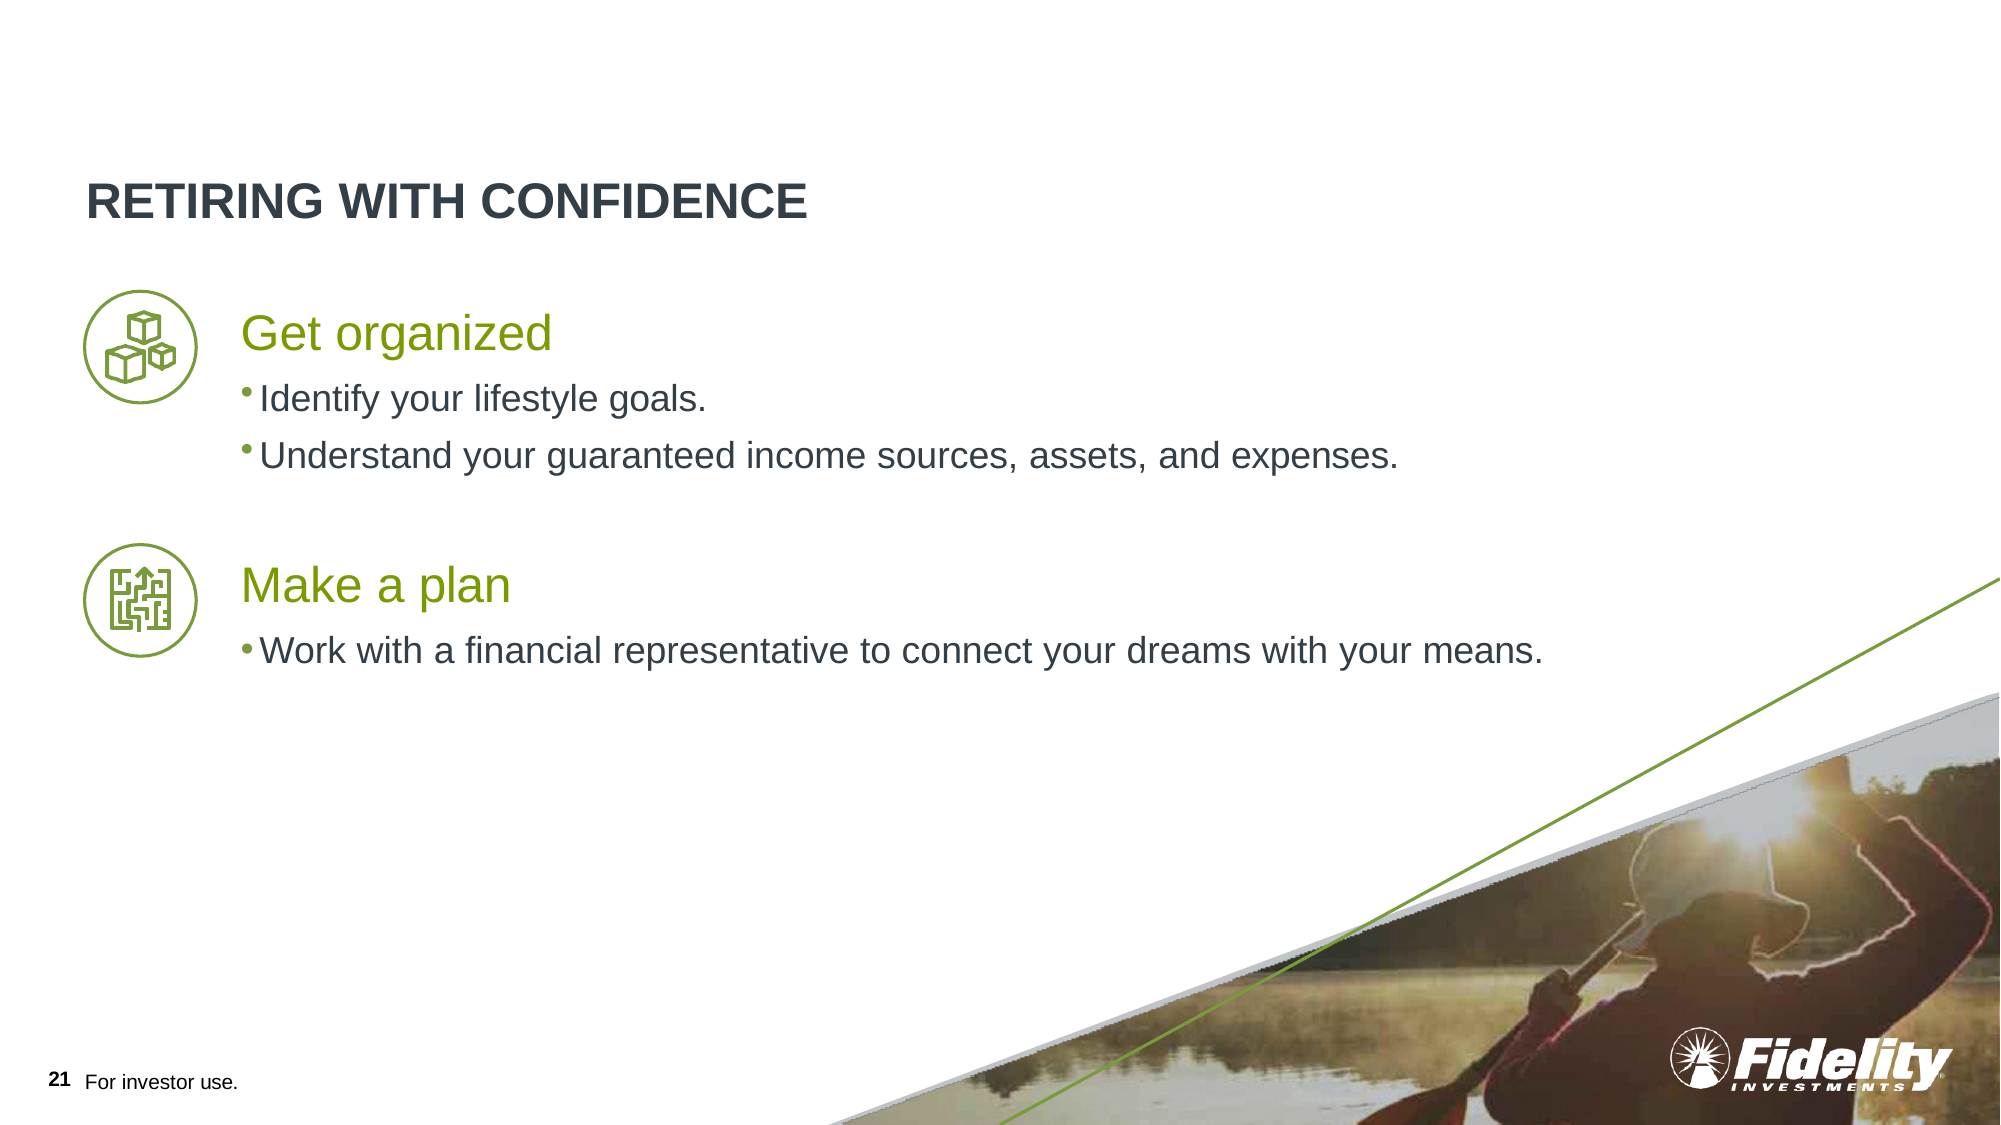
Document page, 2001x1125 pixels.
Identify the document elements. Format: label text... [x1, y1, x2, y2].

slide_number 20 [42, 1065, 80, 1125]
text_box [828, 576, 2000, 1125]
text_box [82, 542, 198, 658]
title RETIRING WITH CONFIDENCE [80, 91, 1846, 357]
text_box Get organized Identify your lifestyle goals. Understand your guaranteed income sources, assets, and expenses. Make a plan Work with a financial representative to connect your dreams with your means. [238, 281, 1549, 671]
footer For investor use. [82, 1068, 243, 1125]
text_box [82, 289, 198, 405]
